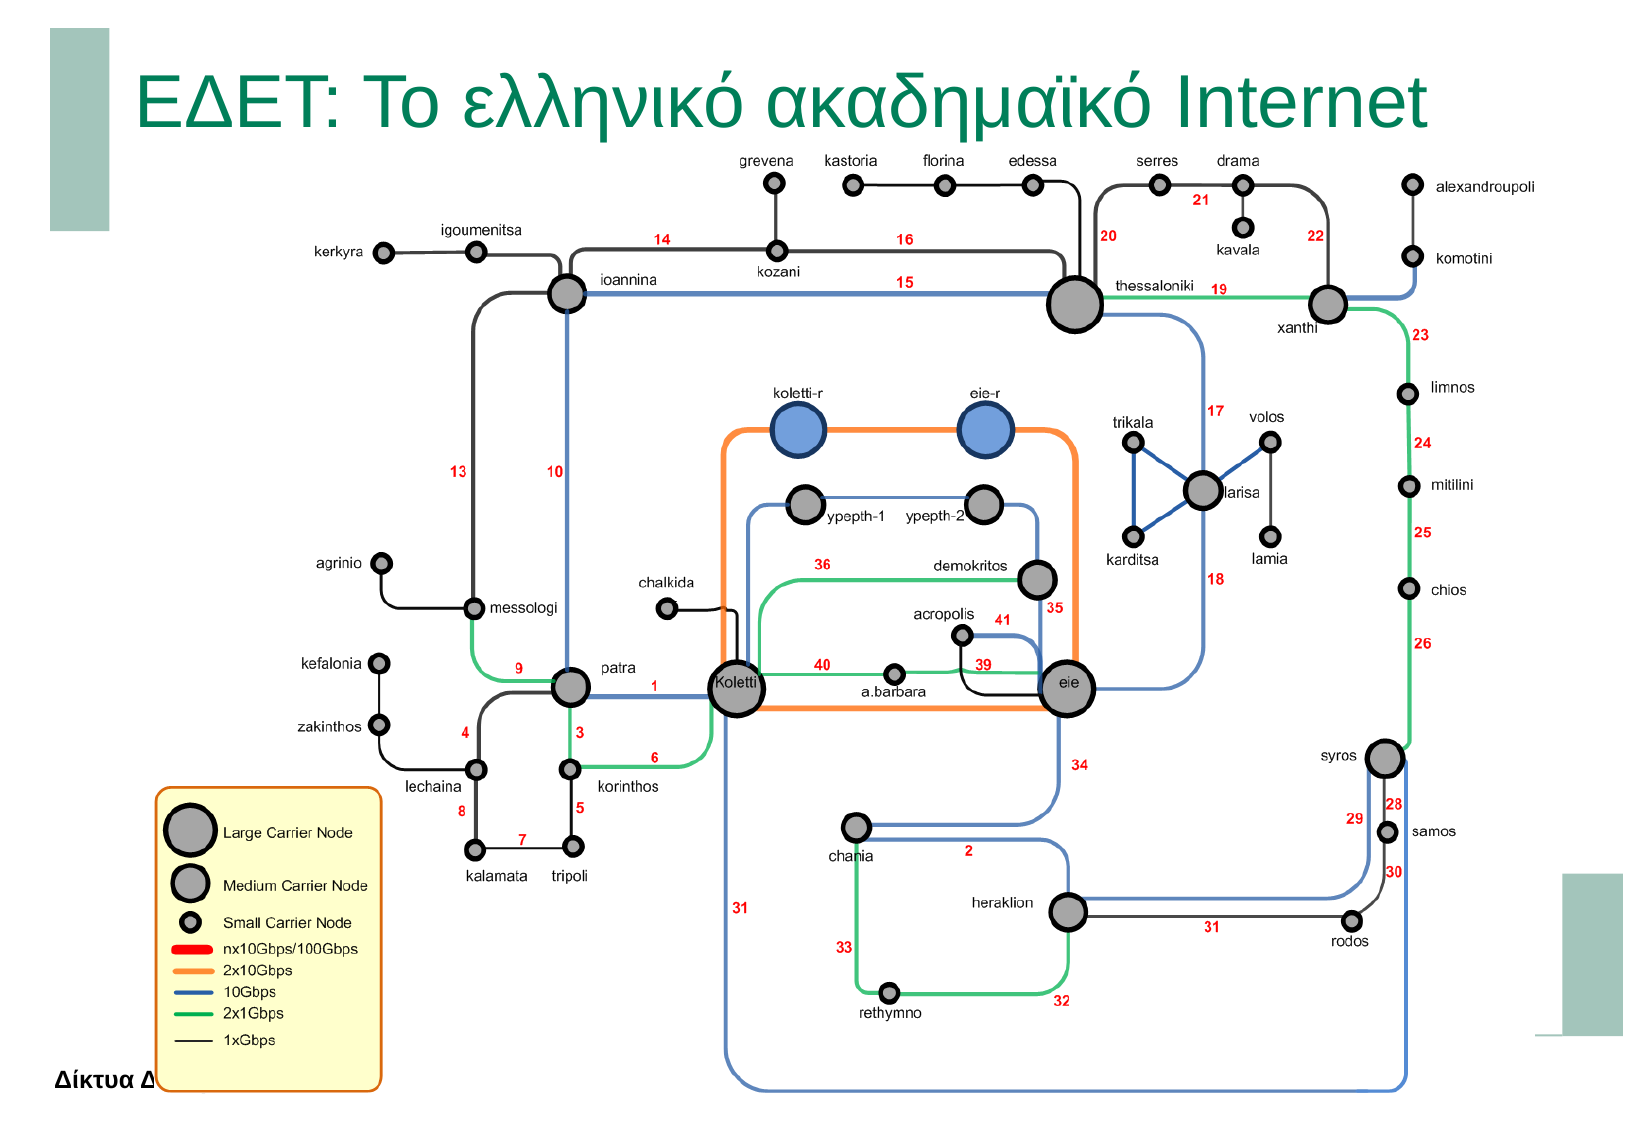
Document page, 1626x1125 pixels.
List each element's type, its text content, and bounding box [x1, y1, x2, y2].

picture [154, 149, 1536, 1093]
title ΕΔΕΤ: Το ελληνικό ακαδημαϊκό Internet [134, 28, 1563, 150]
